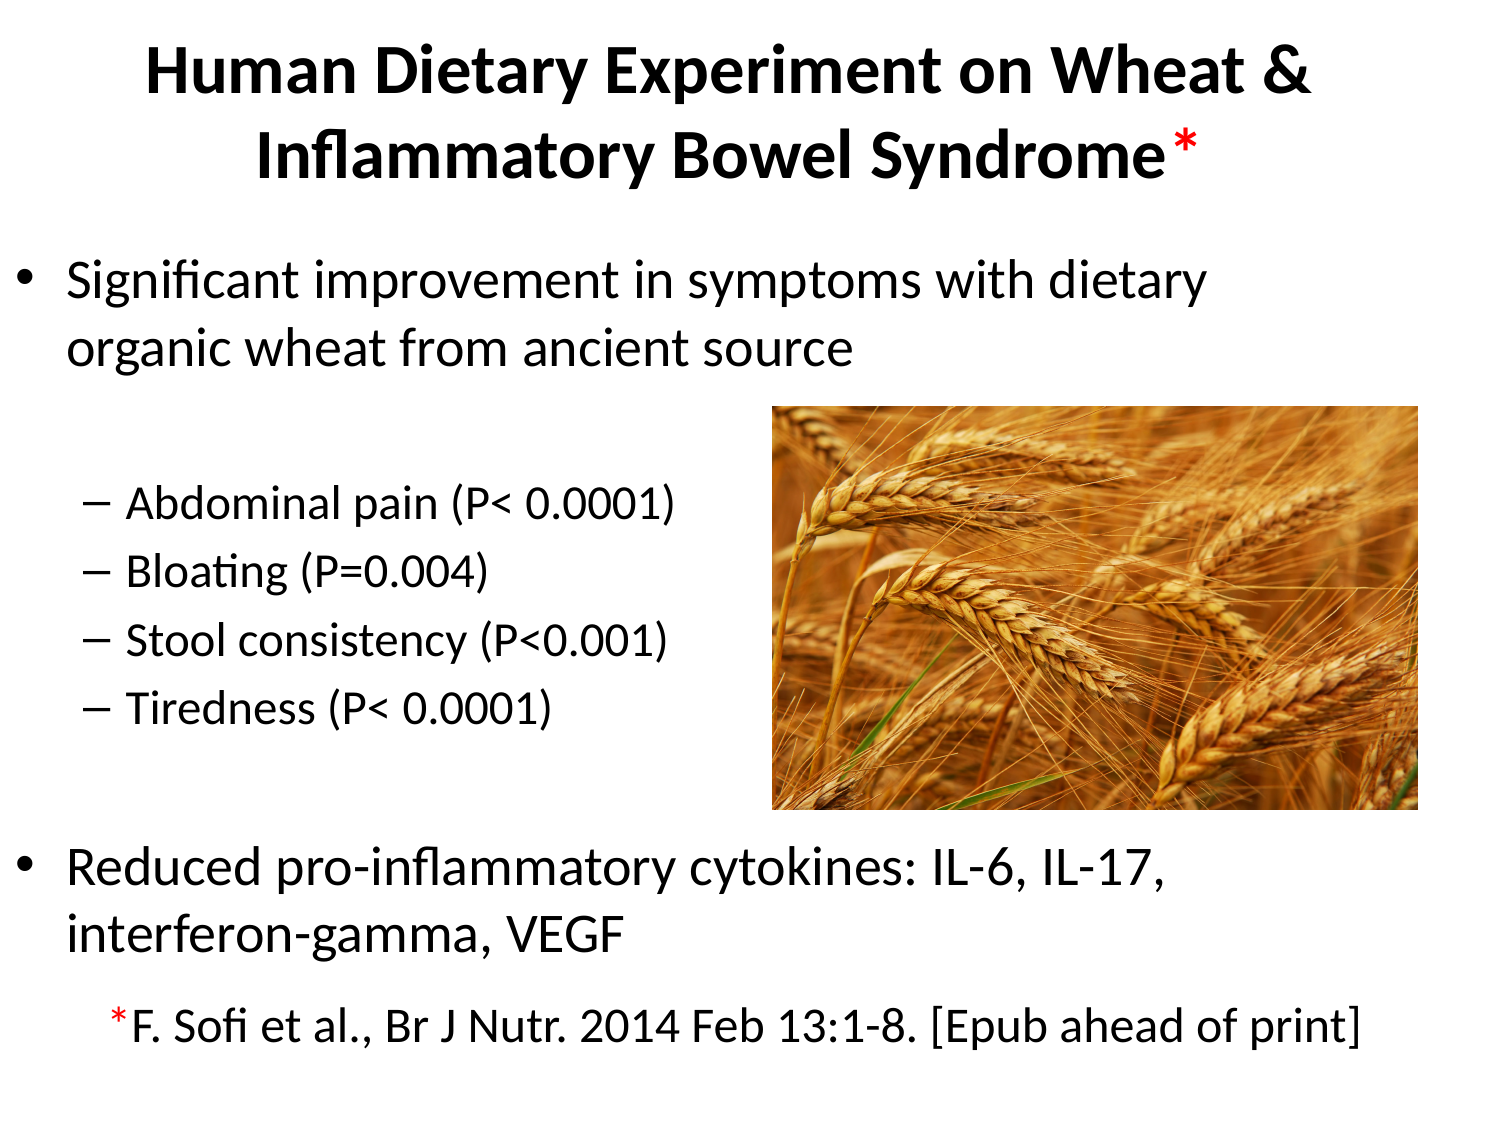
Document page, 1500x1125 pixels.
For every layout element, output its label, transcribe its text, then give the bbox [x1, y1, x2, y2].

list Significant improvement in symptoms with dietary organic wheat from ancient source Abdominal pain (P< 0.0001) Bloating (P=0.004) Stool consistency (P<0.001) Tiredness (P< 0.0001) Reduced pro-inflammatory cytokines: IL-6, IL-17, interferon-gamma, VEGF [0, 235, 1350, 978]
text_box *F. Sofi et al., Br J Nutr. 2014 Feb 13:1-8. [Epub ahead of print] [91, 985, 1378, 1061]
title Human Dietary Experiment on Wheat & Inflammatory Bowel Syndrome* [34, 14, 1425, 202]
picture [772, 406, 1419, 810]
